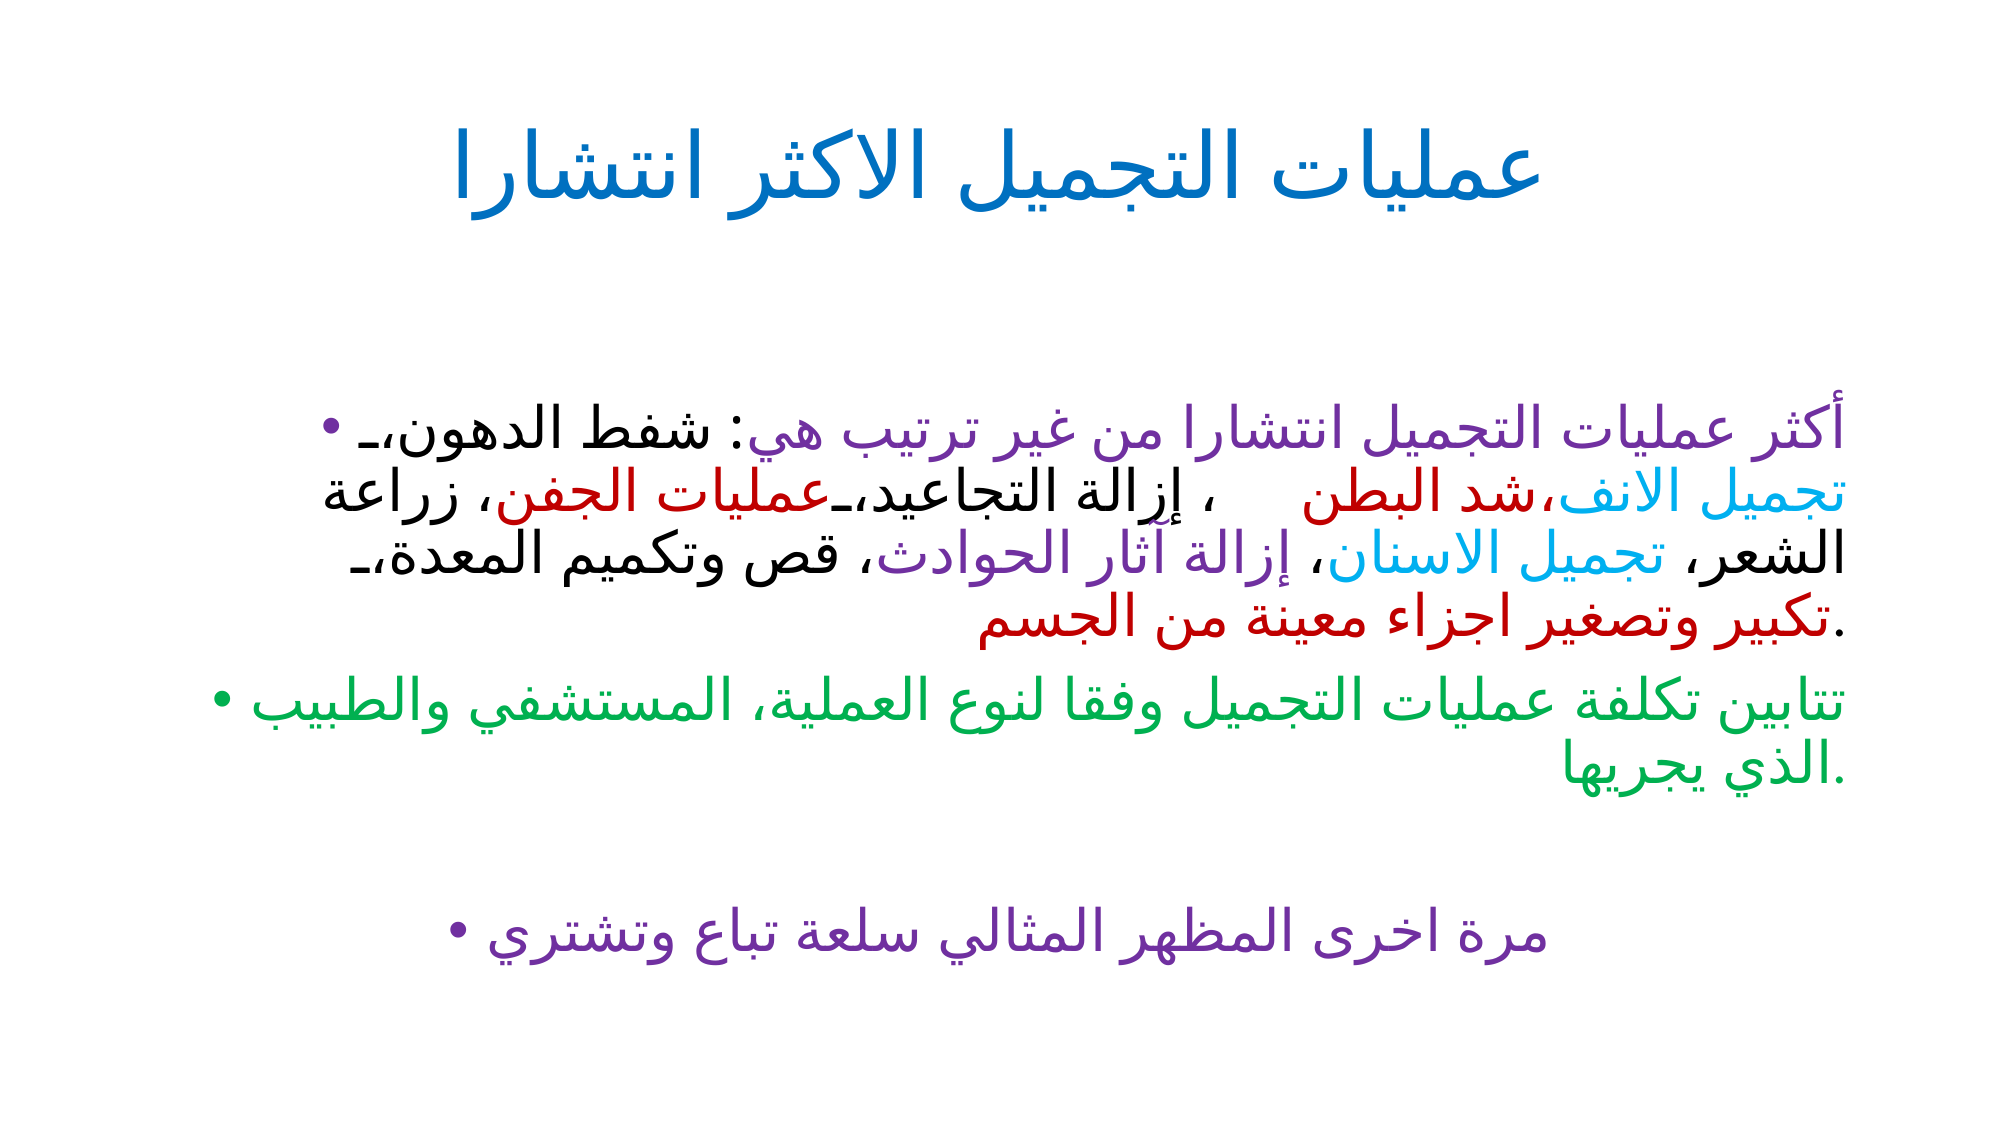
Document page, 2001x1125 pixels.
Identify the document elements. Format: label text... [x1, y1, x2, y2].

title عمليات التجميل الاكثر انتشارا [137, 59, 1863, 278]
list أكثر عمليات التجميل انتشارا من غير ترتيب هي: شفط الدهون، تجميل الانف،شد البطن، إزالة التجاعيد،عمليات الجفن، زراعة الشعر، تجميل الاسنان، إزالة آثار الحوادث، قص وتكميم المعدة، تكبير وتصغير اجزاء معينة من الجسم. تتابين تكلفة عمليات التجميل وفقا لنوع العملية، المستشفي والطبيب الذي يجريها. مرة اخرى المظهر المثالي سلعة تباع وتشتري [137, 299, 1863, 1014]
